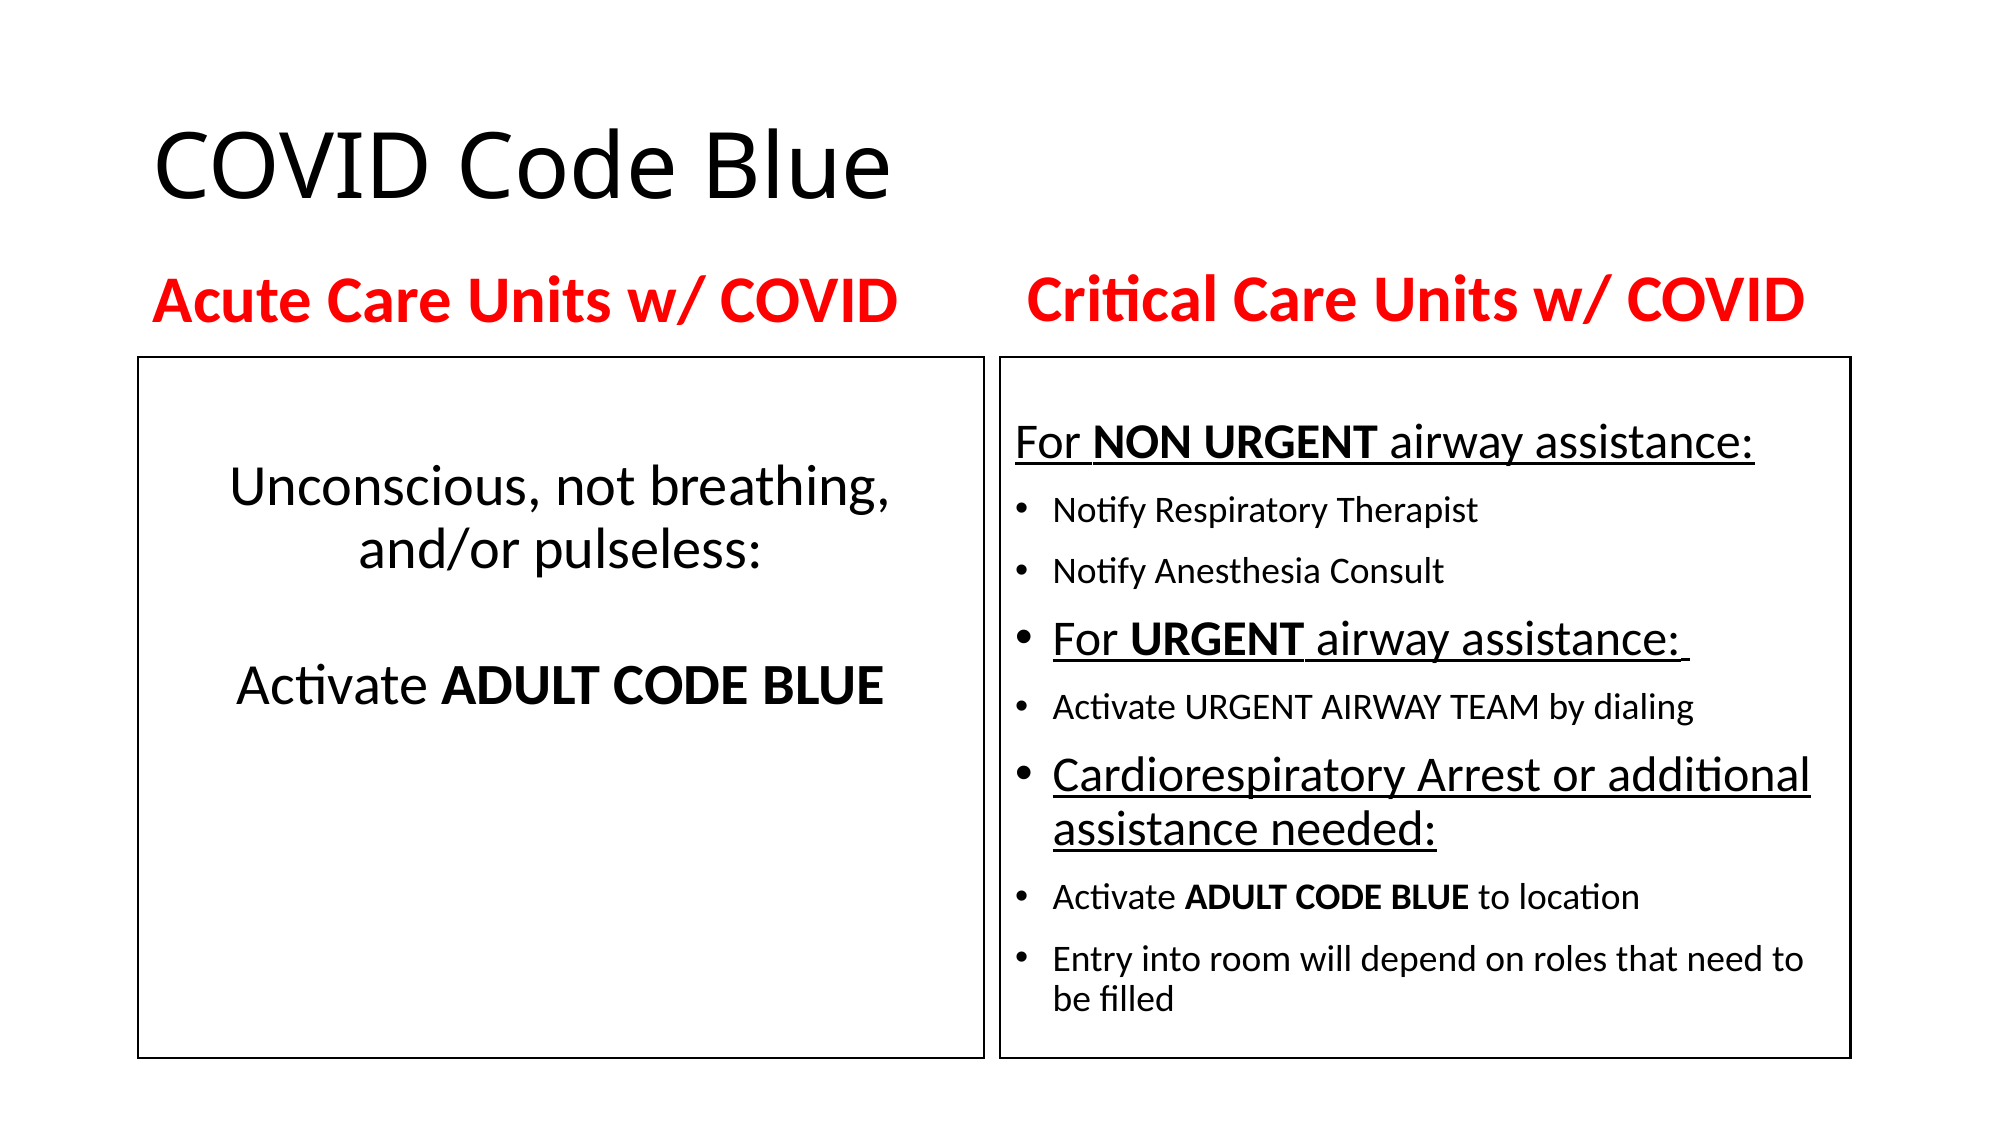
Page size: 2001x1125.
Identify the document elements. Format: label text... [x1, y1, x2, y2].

title COVID Code Blue [137, 59, 1863, 278]
list For NON URGENT airway assistance: Notify Respiratory Therapist Notify Anesthesia Consult For URGENT airway assistance: Activate URGENT AIRWAY TEAM by dialing Cardiorespiratory Arrest or additional assistance needed: Activate ADULT CODE BLUE to location Entry into room will depend on roles that need to be filled [999, 356, 1852, 1059]
list Critical Care Units w/ COVID [1012, 215, 1863, 344]
list Acute Care Units w/ COVID [137, 209, 984, 345]
list Unconscious, not breathing, and/or pulseless: Activate ADULT CODE BLUE [137, 356, 985, 1059]
